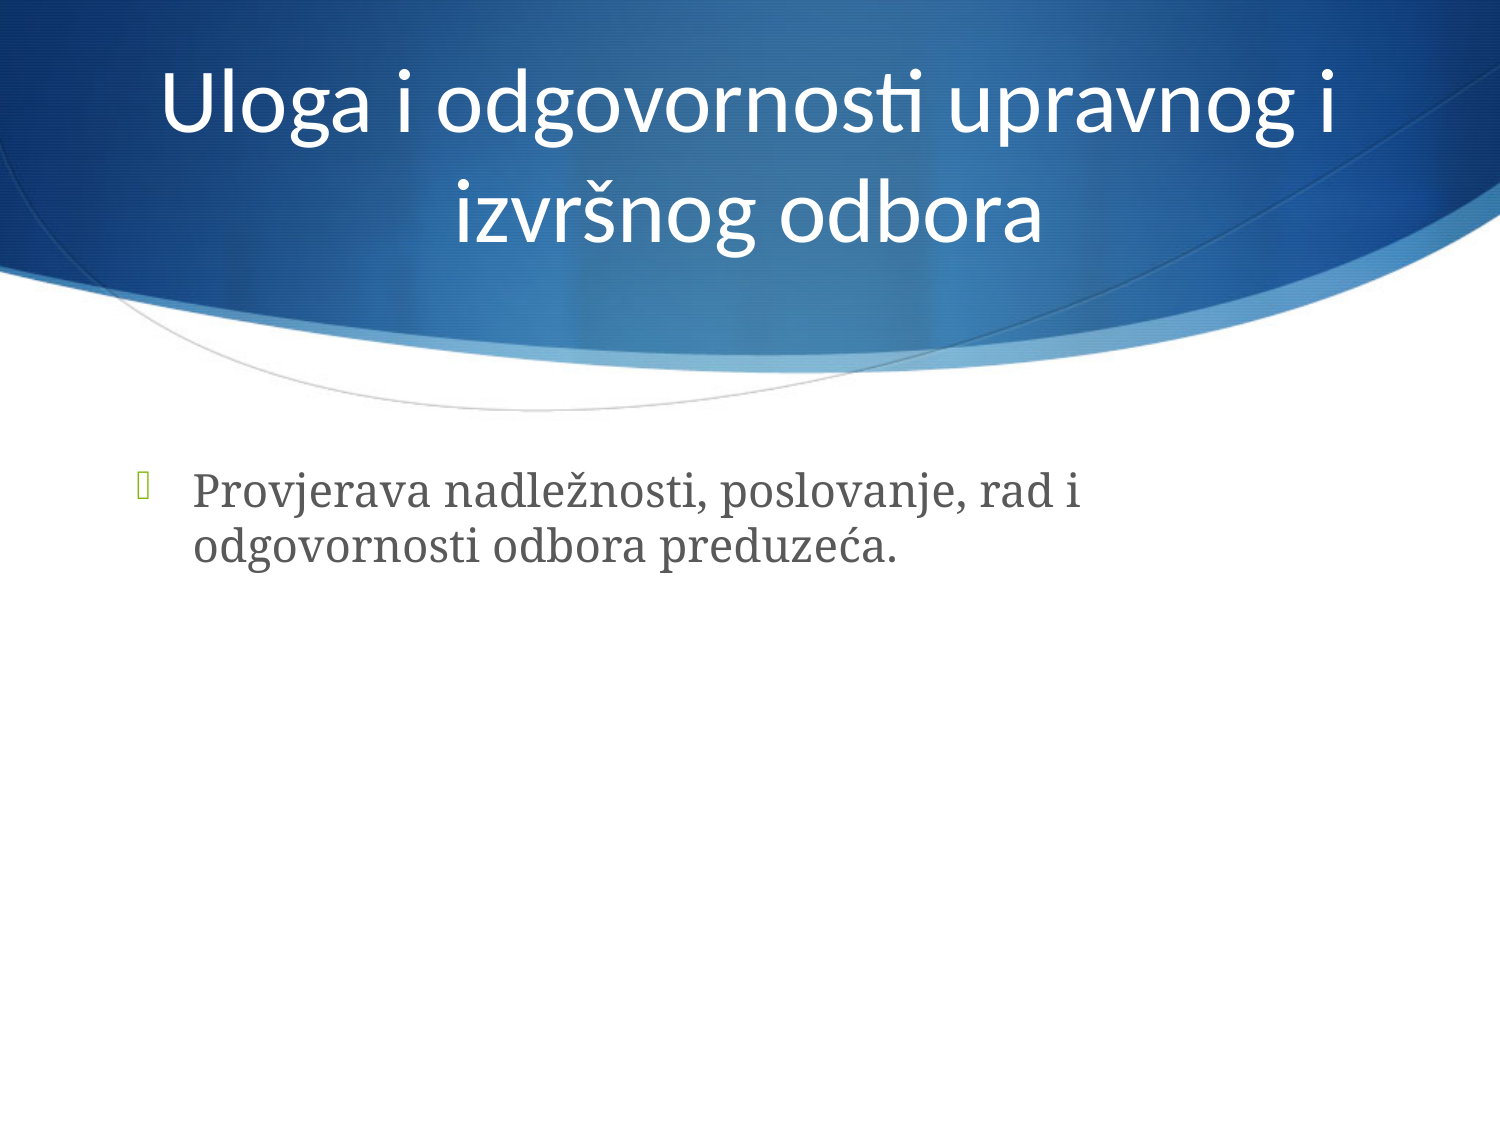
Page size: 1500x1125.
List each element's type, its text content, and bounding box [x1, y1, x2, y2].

list Provjerava nadležnosti, poslovanje, rad i odgovornosti odbora preduzeća. [121, 454, 1379, 991]
title Uloga i odgovornosti upravnog i izvršnog odbora [75, 56, 1425, 245]
picture [0, 0, 1500, 1125]
